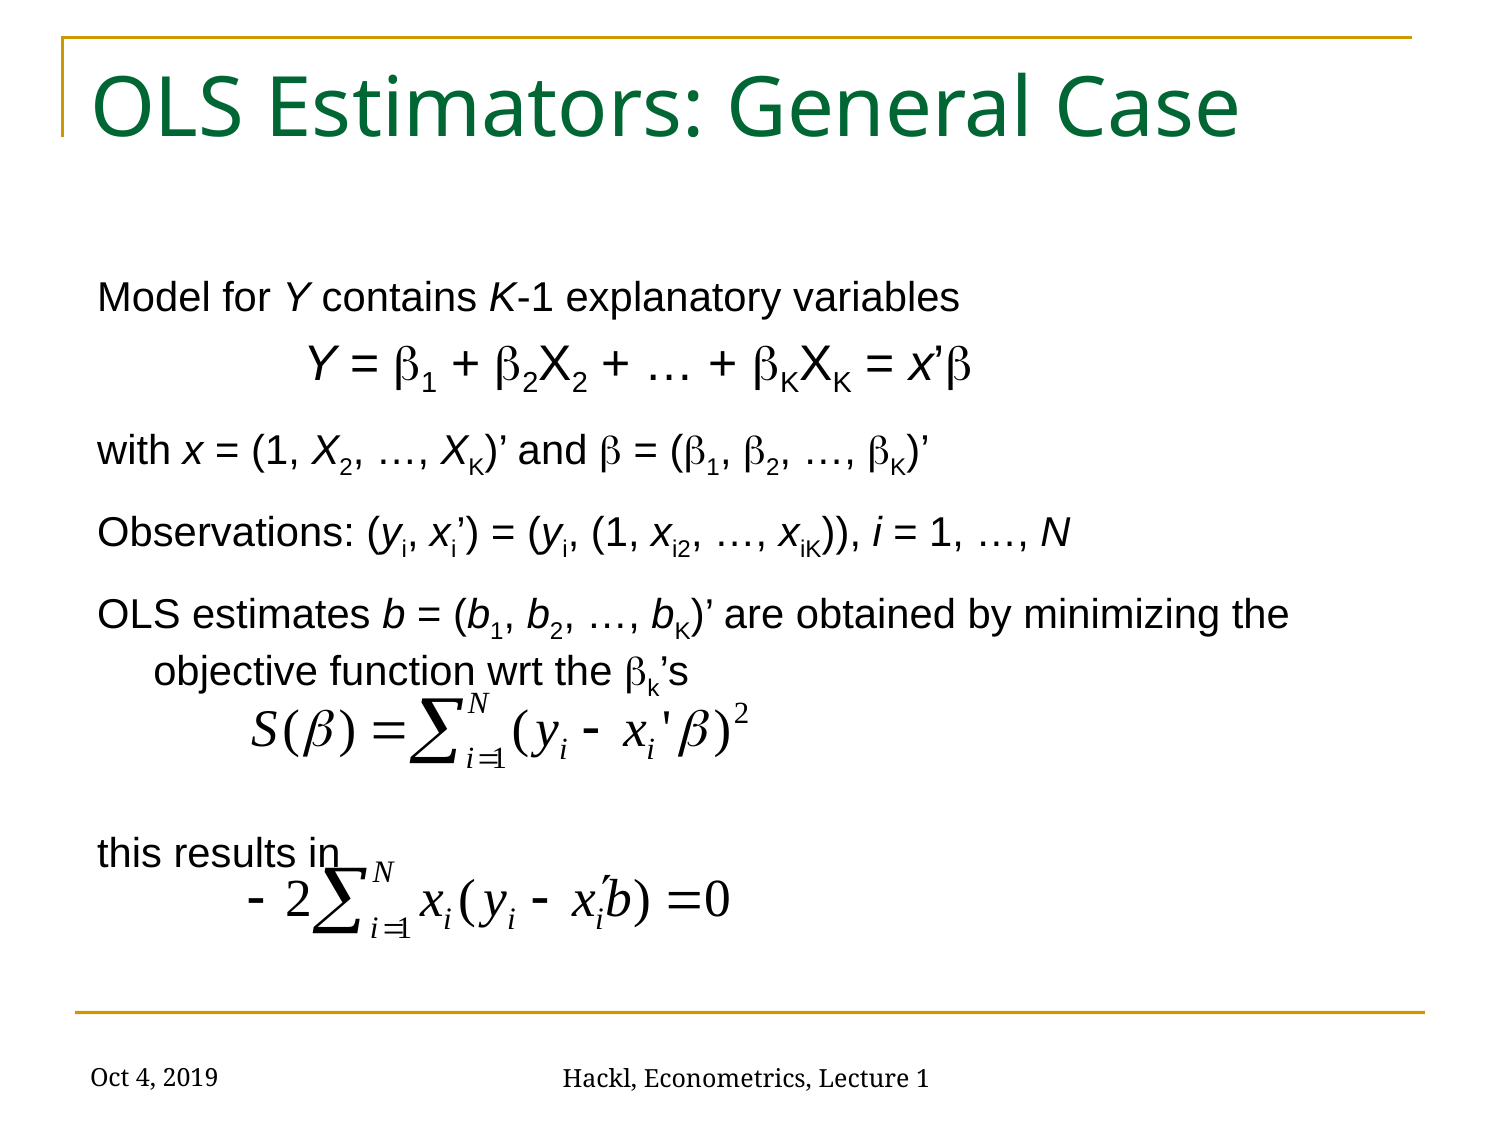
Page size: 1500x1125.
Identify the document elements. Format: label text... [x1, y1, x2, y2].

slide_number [74, 1023, 426, 1100]
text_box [241, 680, 762, 783]
title OLS Estimators: General Case [74, 45, 1426, 233]
list Model for Y contains K-1 explanatory variables Y = b1 + b2X2 + … + bKXK = x’b with x = (1, X2, …, XK)’ and b = (b1, b2, …, bK)’ Observations: (yi, xi’) = (yi, (1, xi2, …, xiK)), i = 1, …, N OLS estimates b = (b1, b2, …, bK)’ are obtained by minimizing the objective function wrt the bk’s this results in [81, 262, 1379, 985]
footer Hackl, Econometrics, Lecture 1 [512, 1024, 988, 1101]
text_box [194, 609, 880, 670]
picture [239, 849, 739, 953]
picture [674, 544, 826, 581]
